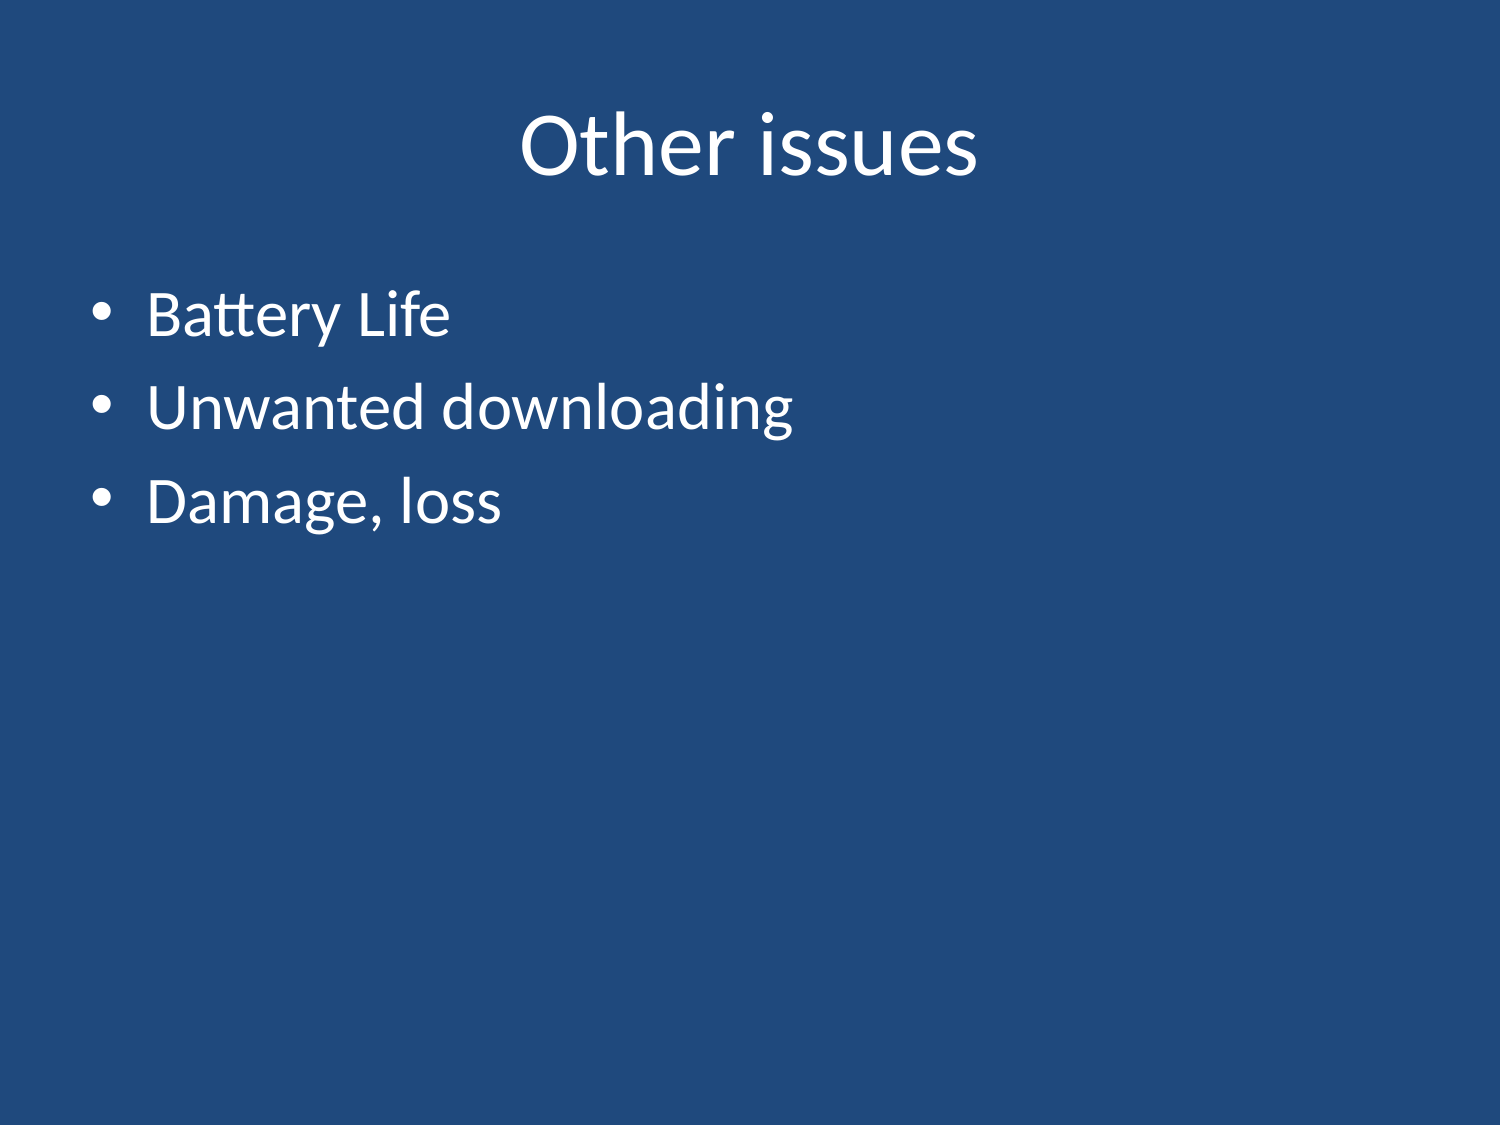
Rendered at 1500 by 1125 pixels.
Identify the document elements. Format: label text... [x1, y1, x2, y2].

title Other issues [75, 45, 1425, 233]
list Battery Life Unwanted downloading Damage, loss [75, 262, 1425, 1005]
